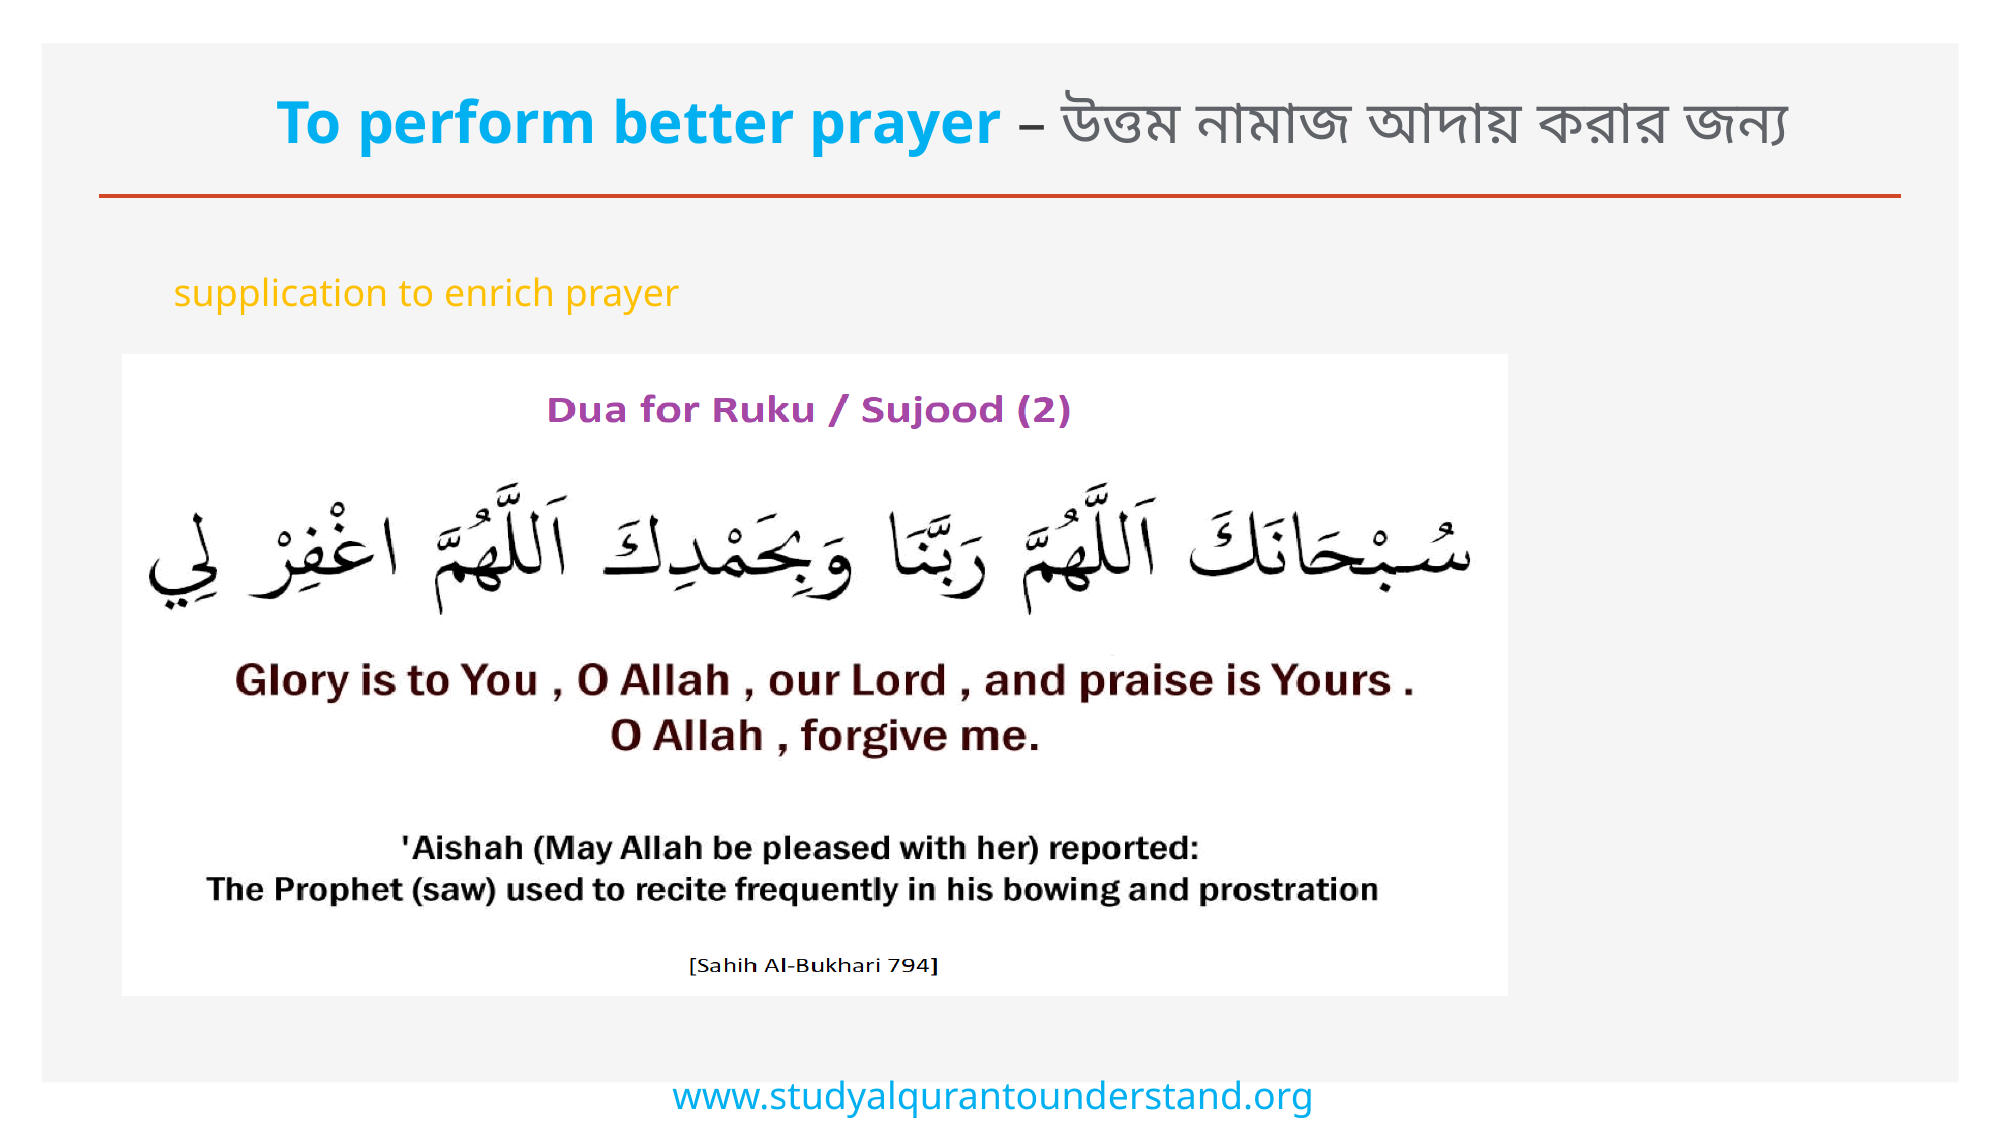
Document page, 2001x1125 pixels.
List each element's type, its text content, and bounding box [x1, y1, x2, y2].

title To perform better prayer – উত্তম নামাজ আদায় করার জন্য [200, 52, 1813, 163]
text_box www.studyalqurantounderstand.org/ [657, 1064, 1343, 1125]
picture [122, 354, 1508, 996]
text_box supplication to enrich prayer [159, 261, 1159, 322]
